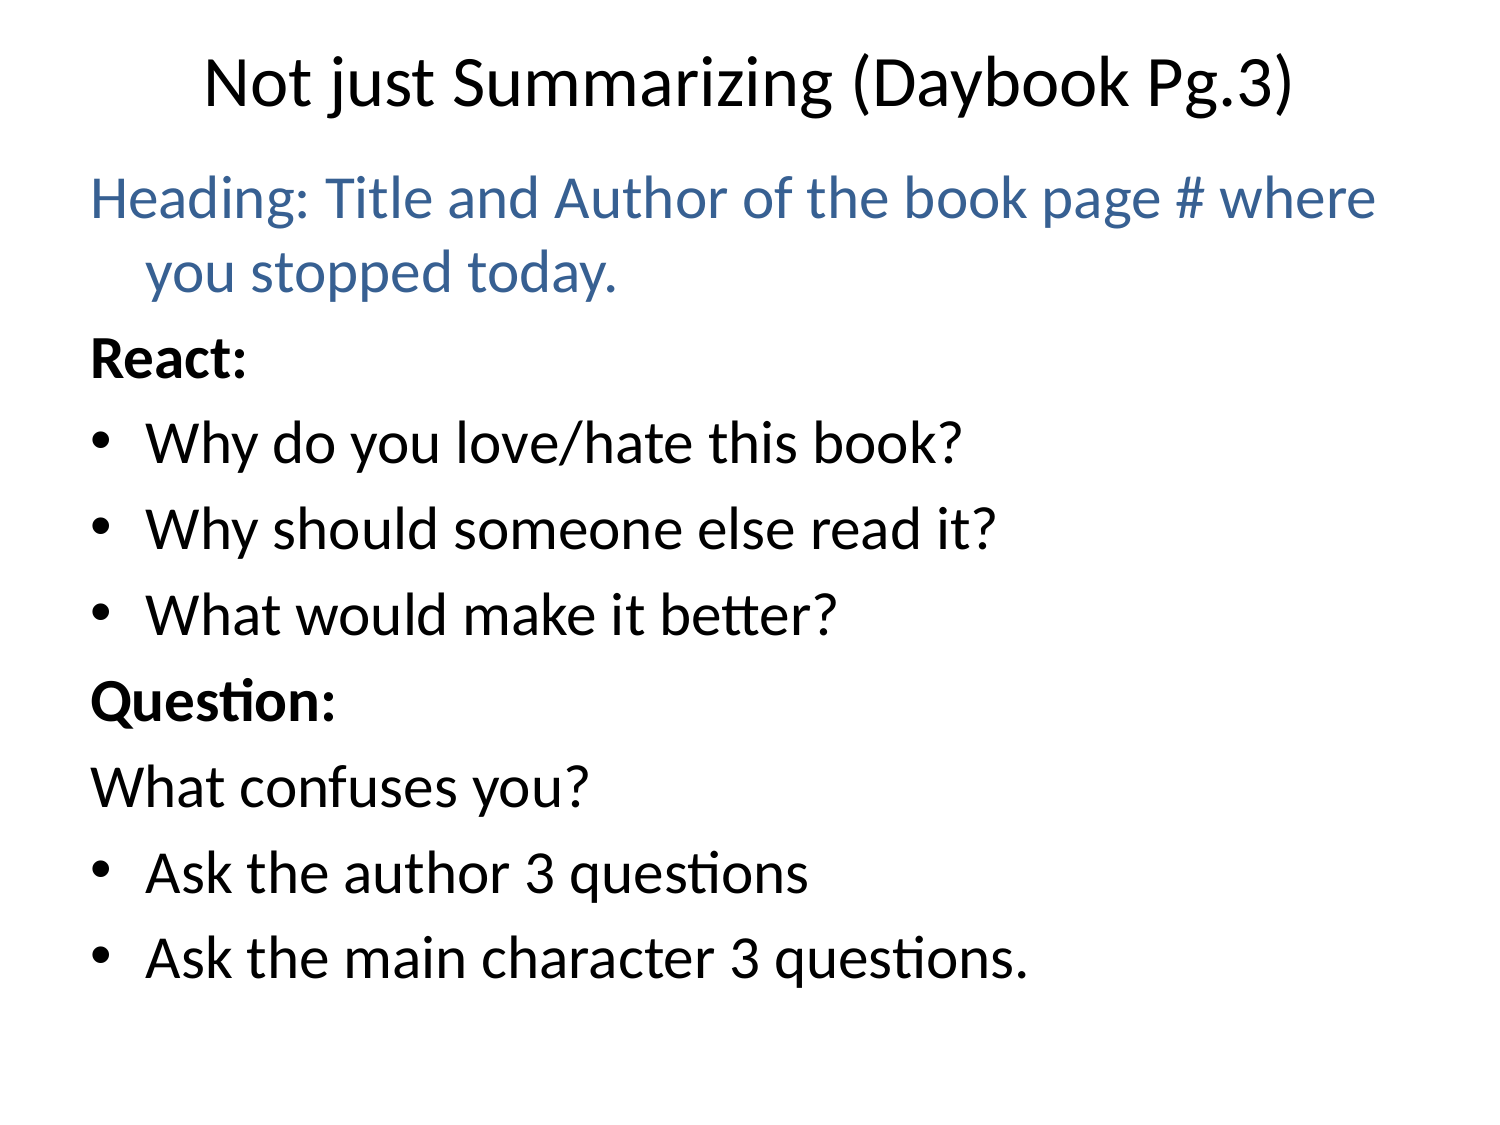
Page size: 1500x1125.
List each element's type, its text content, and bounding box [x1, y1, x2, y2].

title Not just Summarizing (Daybook Pg.3) [75, 0, 1425, 149]
list Heading: Title and Author of the book page # where you stopped today. React: Why do you love/hate this book? Why should someone else read it? What would make it better? Question: What confuses you? Ask the author 3 questions Ask the main character 3 questions. [75, 149, 1425, 1005]
